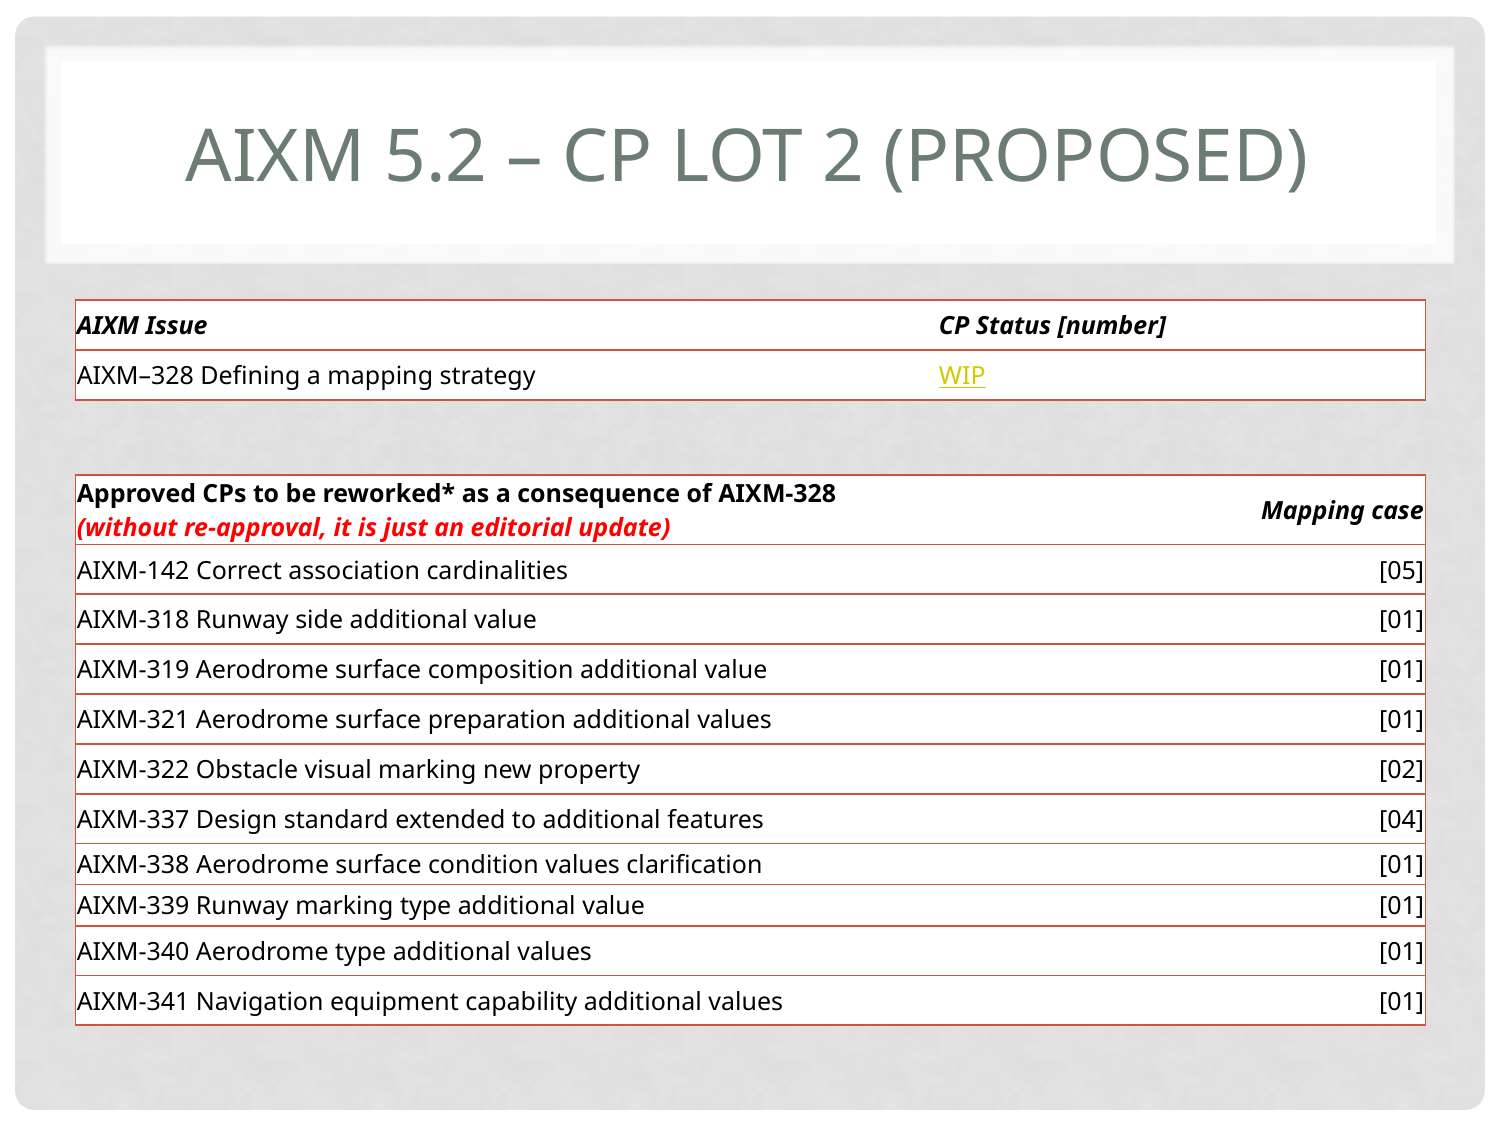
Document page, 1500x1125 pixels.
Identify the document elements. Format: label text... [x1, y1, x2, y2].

table_cell AIXM-339 Runway marking type additional value [76, 885, 937, 925]
table_cell [01] [937, 885, 1425, 925]
table_cell AIXM-340 Aerodrome type additional values [76, 927, 937, 975]
table_cell [01] [937, 976, 1425, 1024]
table_header CP Status [number] [937, 301, 1425, 349]
table_header Approved CPs to be reworked* as a consequence of AIXM-328 (without re-approval, it is just an editorial update) [76, 476, 937, 544]
table_cell WIP [937, 351, 1425, 399]
table_header AIXM Issue [76, 301, 937, 349]
table_cell AIXM-142 Correct association cardinalities [76, 545, 937, 593]
table_cell AIXM-338 Aerodrome surface condition values clarification [76, 844, 937, 884]
table_cell AIXM-337 Design standard extended to additional features [76, 795, 937, 843]
table_cell AIXM-318 Runway side additional value [76, 595, 937, 643]
title AIXM 5.2 – CP LOT 2 (Proposed) [69, 66, 1425, 238]
table_cell [04] [937, 795, 1425, 843]
table_cell AIXM-341 Navigation equipment capability additional values [76, 976, 937, 1024]
table_cell [01] [937, 695, 1425, 743]
table_cell [05] [937, 545, 1425, 593]
table_cell [01] [937, 927, 1425, 975]
table_cell AIXM-319 Aerodrome surface composition additional value [76, 645, 937, 693]
table_cell [01] [937, 844, 1425, 884]
table_cell [02] [937, 745, 1425, 793]
table_cell AIXM-321 Aerodrome surface preparation additional values [76, 695, 937, 743]
table_cell AIXM–328 Defining a mapping strategy [76, 351, 937, 399]
table_cell [01] [937, 595, 1425, 643]
table_cell [01] [937, 645, 1425, 693]
table_cell AIXM-322 Obstacle visual marking new property [76, 745, 937, 793]
table_header Mapping case [937, 476, 1425, 544]
